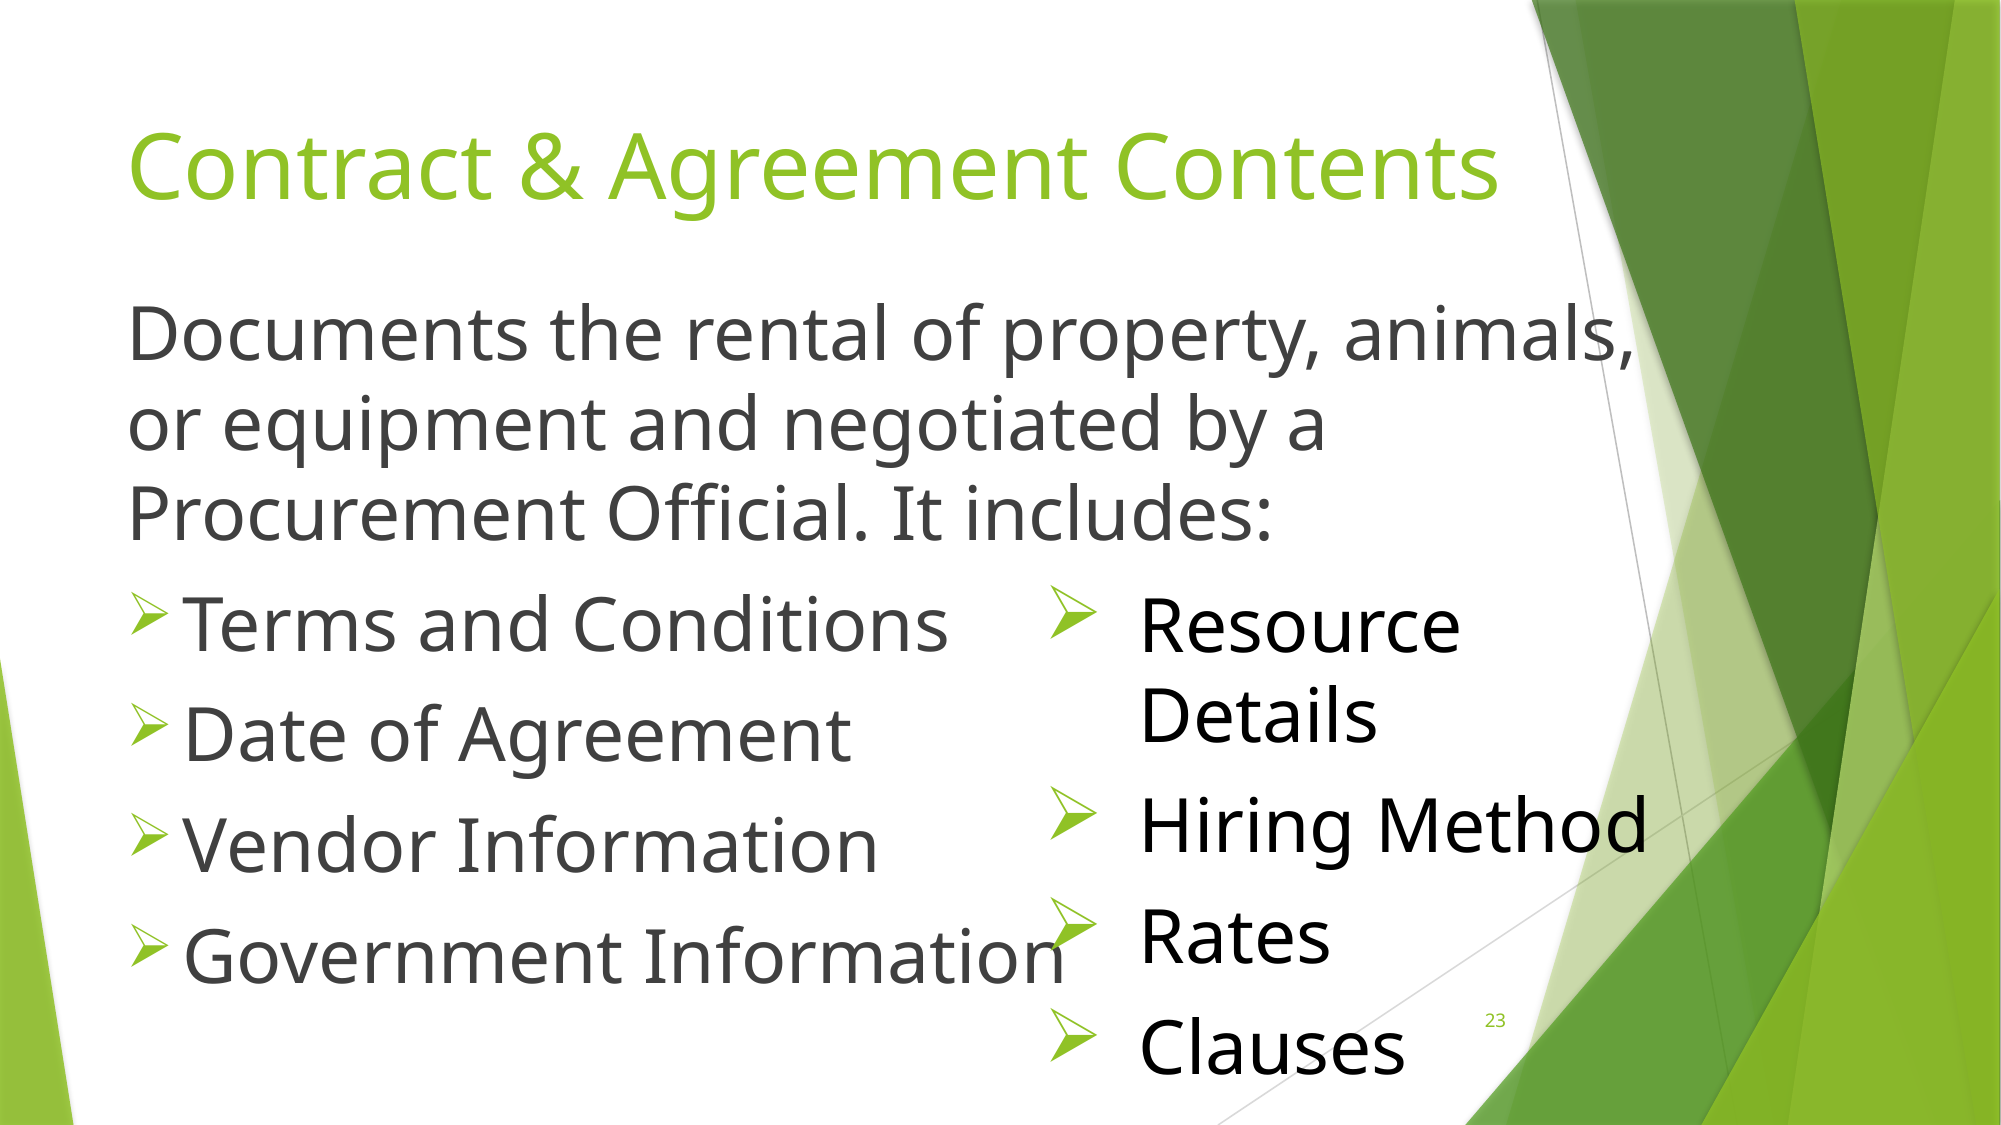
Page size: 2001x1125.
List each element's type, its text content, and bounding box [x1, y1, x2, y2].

title Contract & Agreement Contents [111, 99, 1729, 235]
text_box Resource Details Hiring Method Rates Clauses [1030, 569, 1718, 1125]
list Documents the rental of property, animals, or equipment and negotiated by a Procurement Official. It includes: Terms and Conditions Date of Agreement Vendor Information Government Information [111, 277, 1729, 1025]
slide_number 23 [1409, 991, 1522, 1051]
